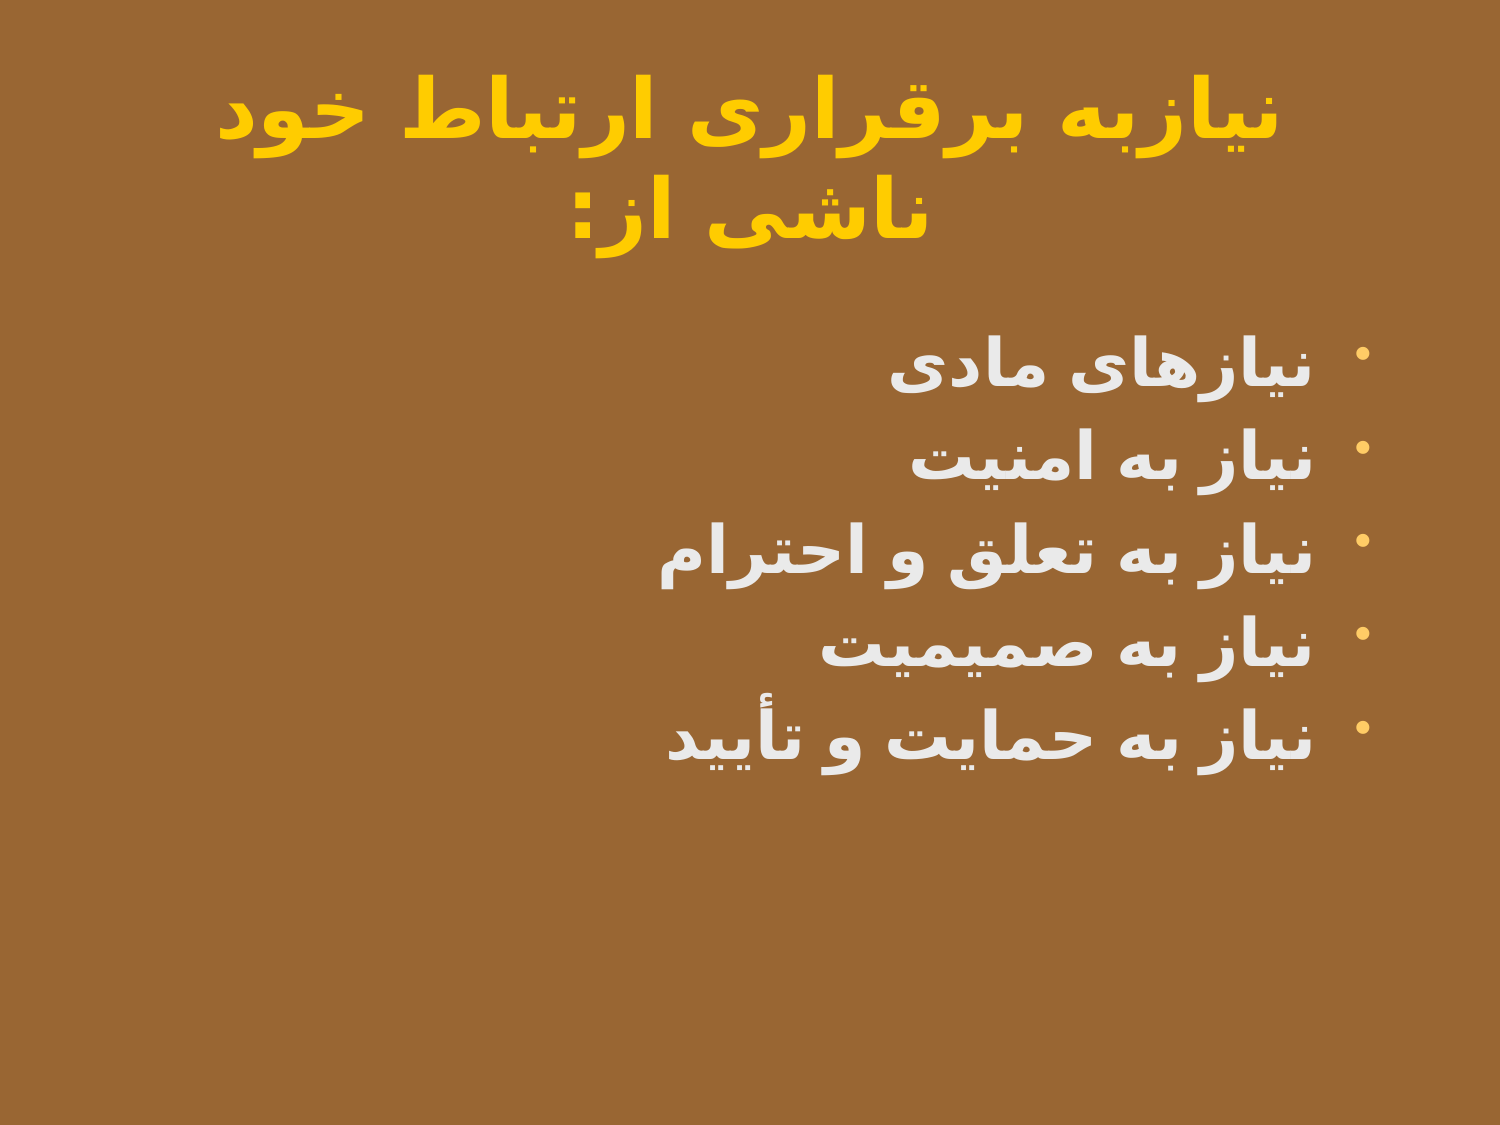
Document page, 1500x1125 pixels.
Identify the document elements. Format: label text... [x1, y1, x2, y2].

title نیازبه برقراری ارتباط خود ناشی از: [112, 75, 1388, 263]
list نیازهای مادی نیاز به امنیت نیاز به تعلق و احترام نیاز به صمیمیت نیاز به حمایت و تأیید [112, 312, 1388, 988]
